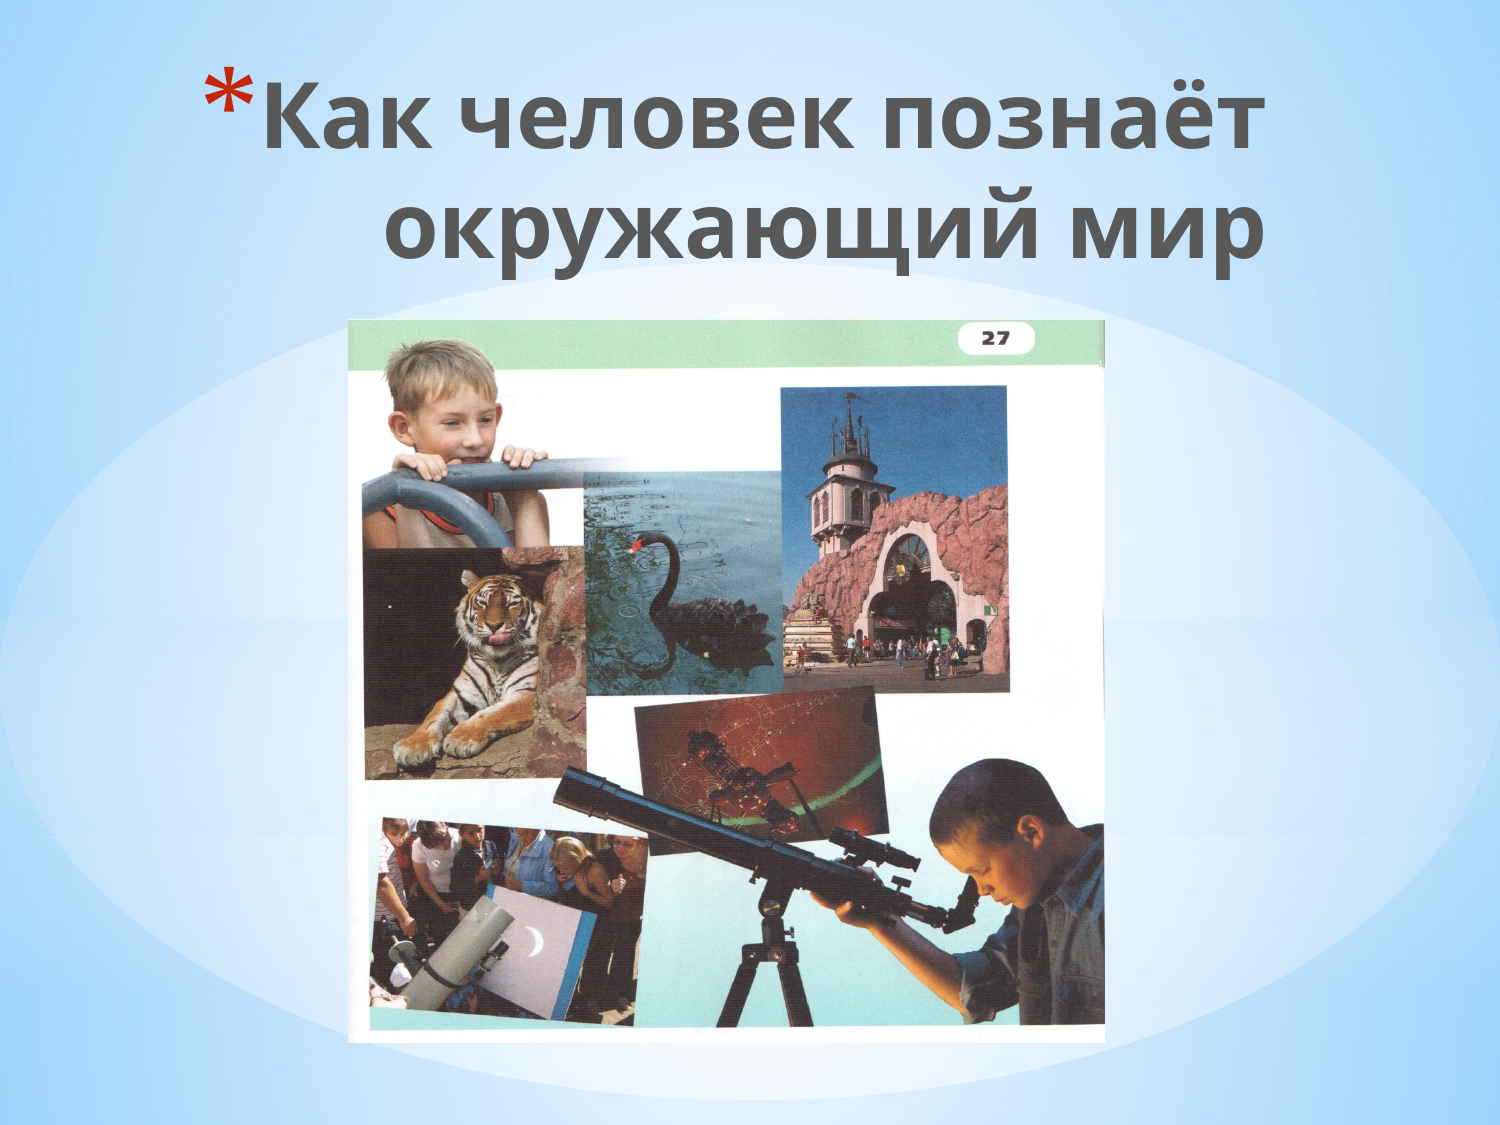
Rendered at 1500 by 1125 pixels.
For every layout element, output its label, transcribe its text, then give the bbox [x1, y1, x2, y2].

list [348, 319, 1105, 1043]
title Как человек познаёт окружающий мир [116, 49, 1284, 320]
